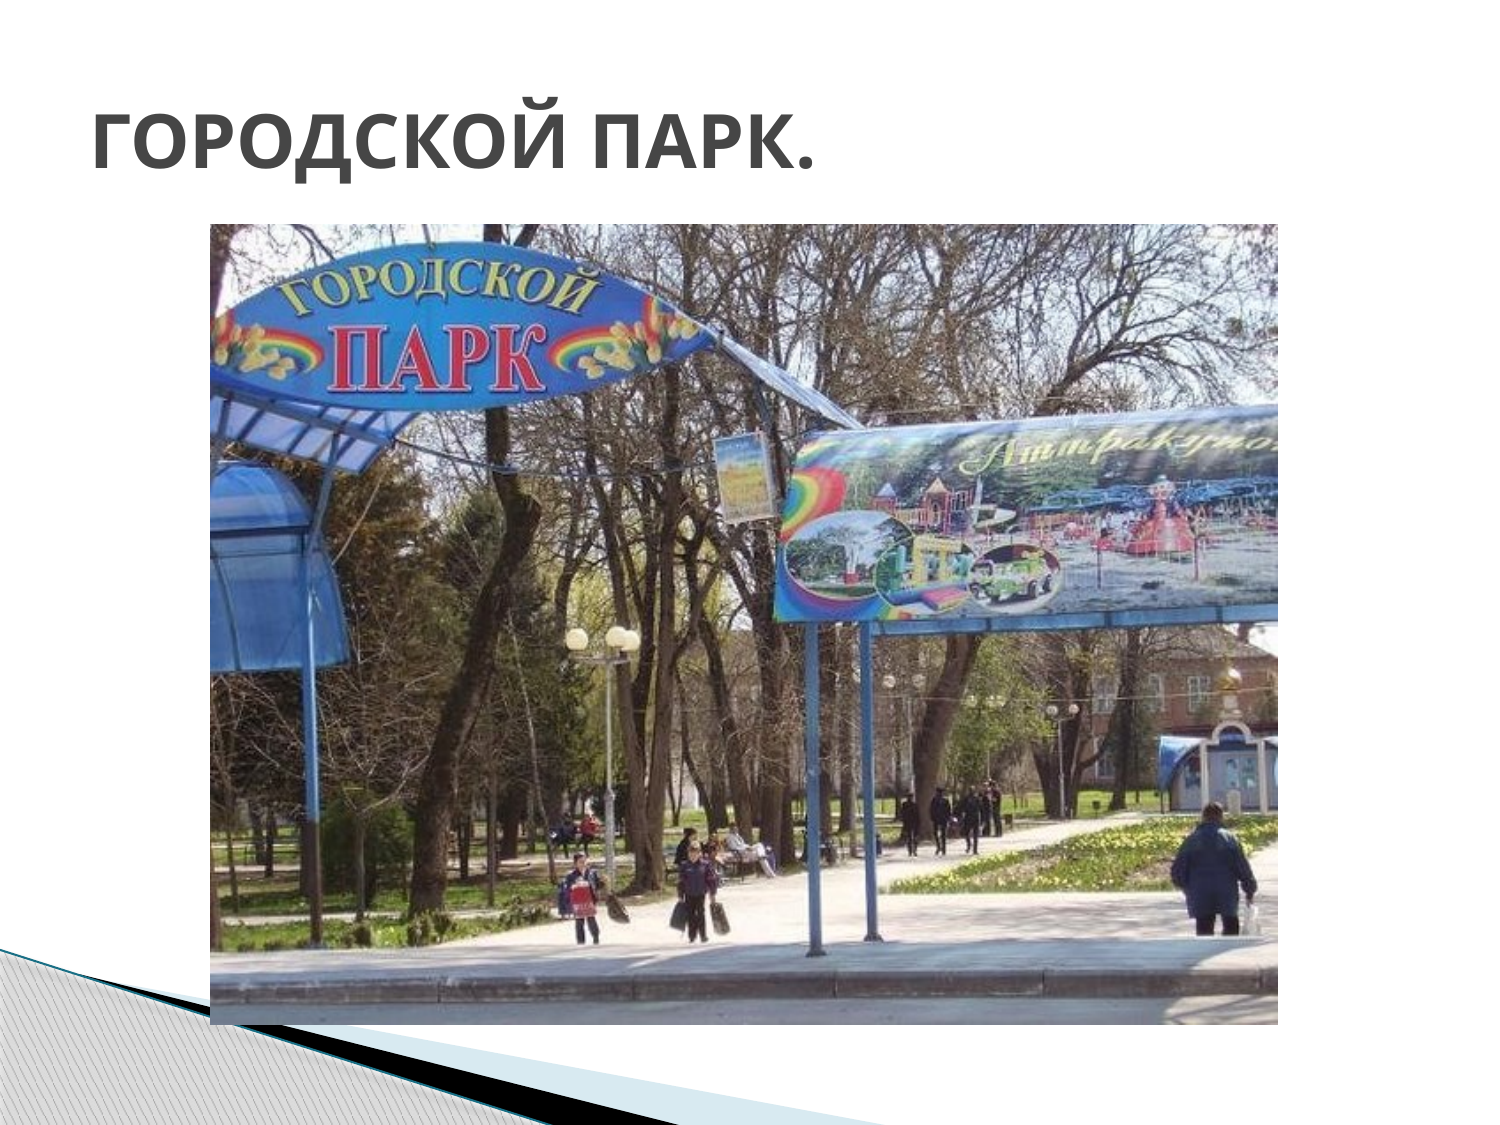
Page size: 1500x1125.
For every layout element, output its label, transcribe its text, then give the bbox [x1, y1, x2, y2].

picture [210, 224, 1278, 1025]
title ГОРОДСКОЙ ПАРК. [75, 45, 1425, 233]
